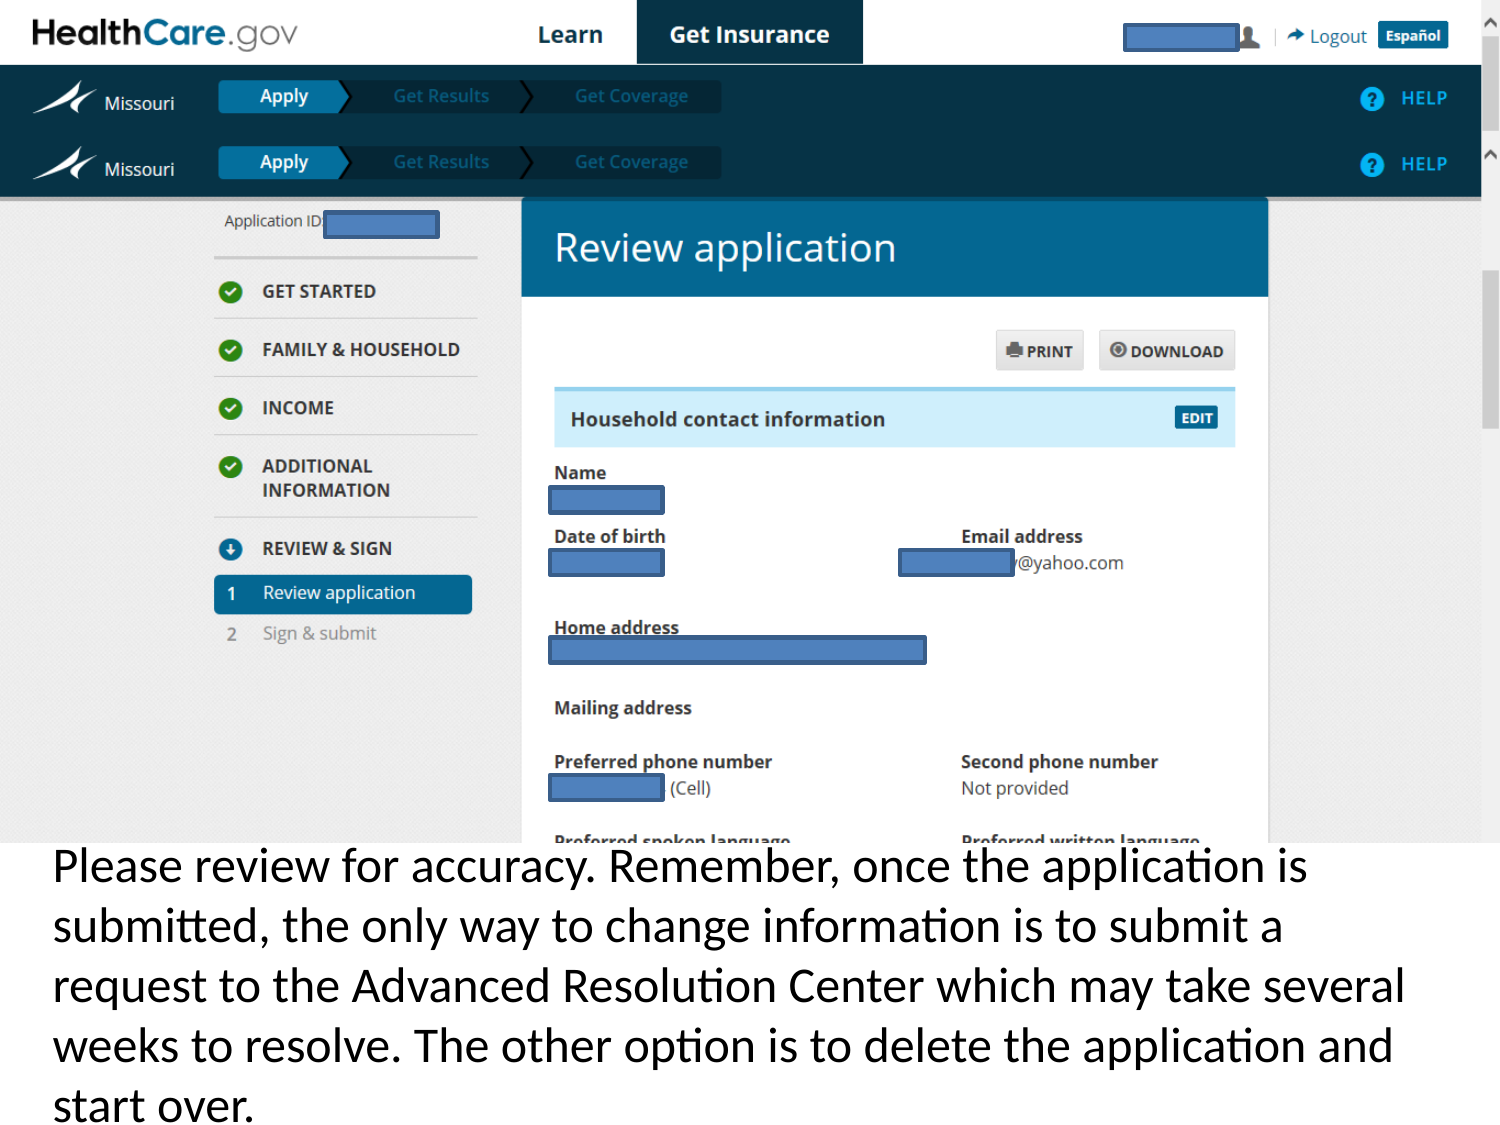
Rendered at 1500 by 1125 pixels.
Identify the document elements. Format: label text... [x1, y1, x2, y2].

text_box Please review for accuracy. Remember, once the application is submitted, the only way to change information is to submit a request to the Advanced Resolution Center which may take several weeks to resolve. The other option is to delete the application and start over. [37, 853, 1463, 1125]
picture [0, 0, 1500, 844]
